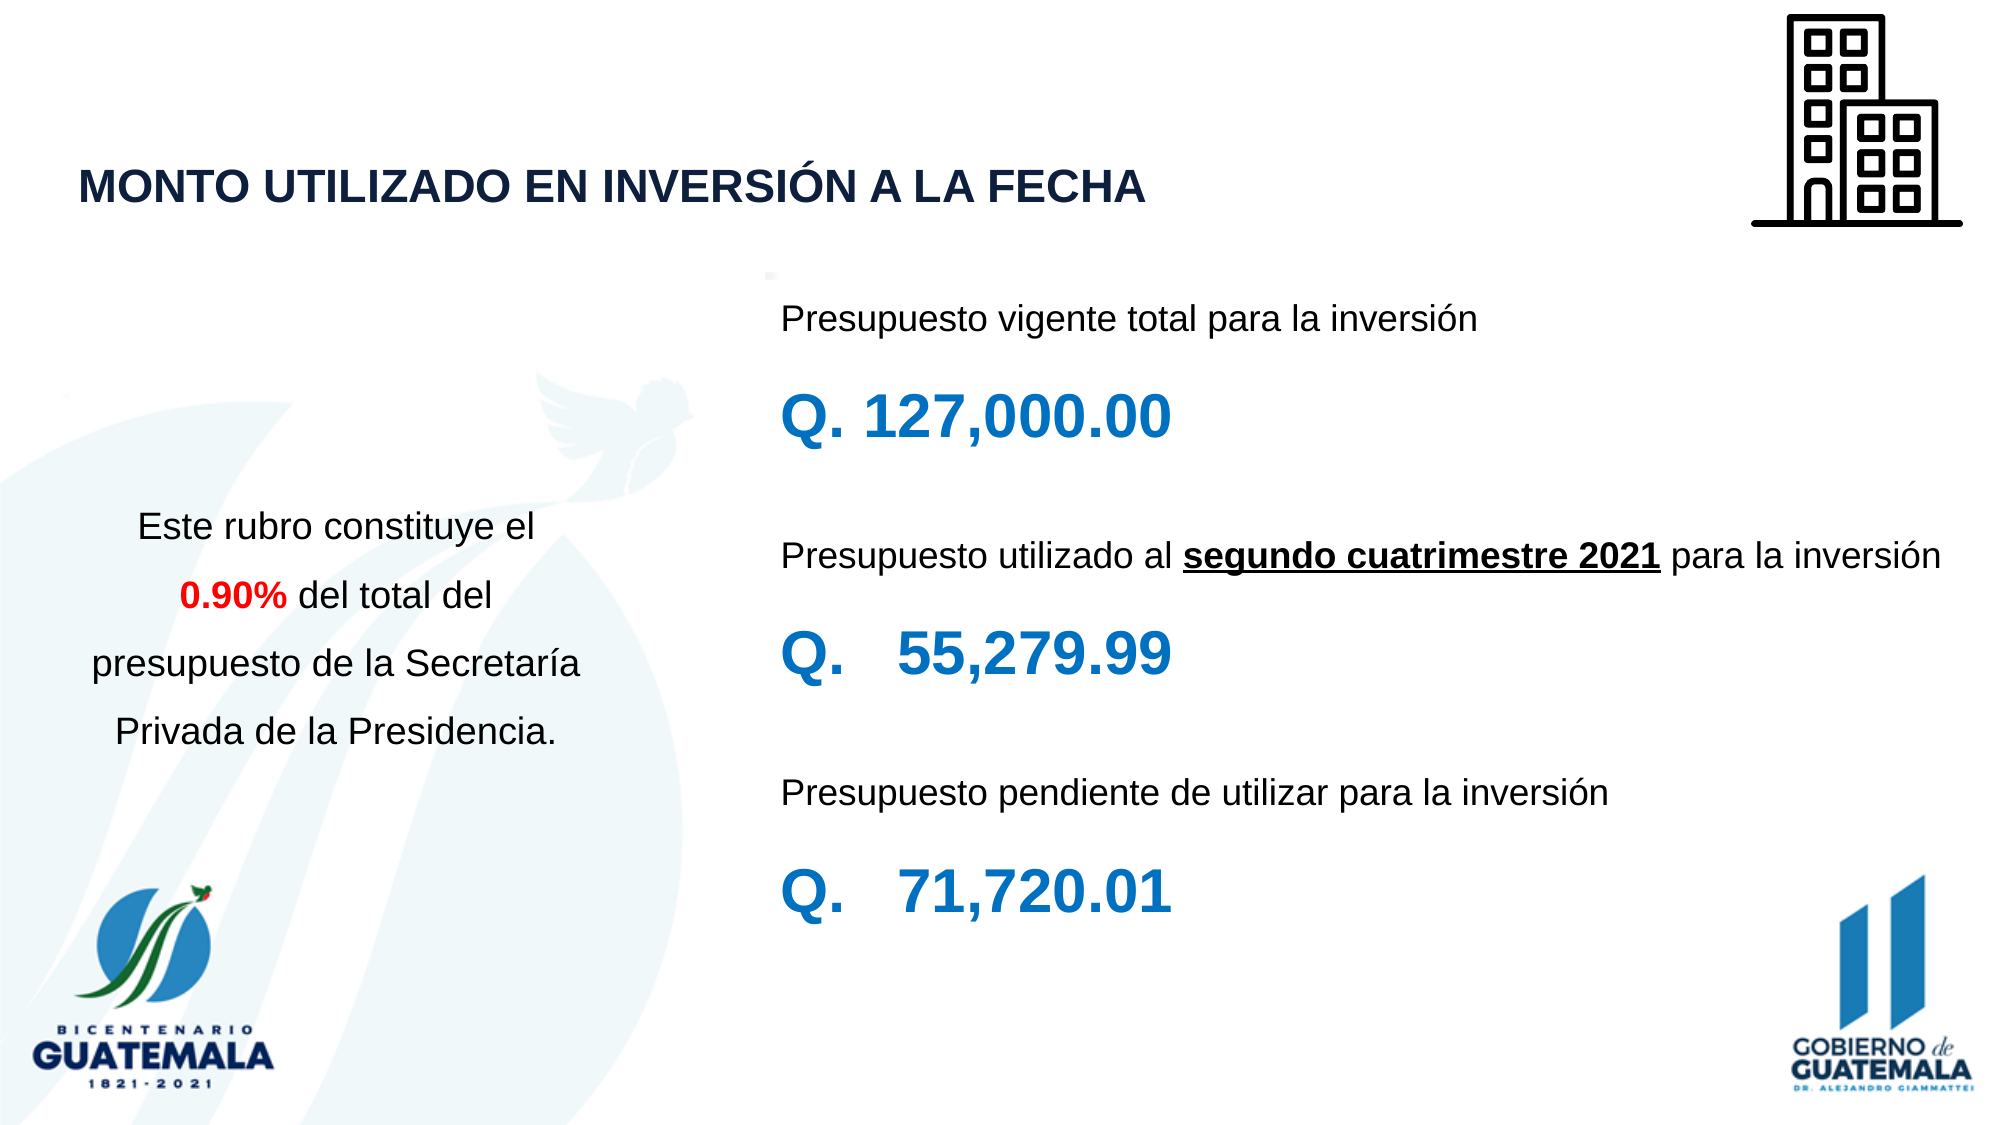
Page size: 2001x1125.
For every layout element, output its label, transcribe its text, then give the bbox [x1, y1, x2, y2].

title MONTO UTILIZADO EN INVERSIÓN A LA FECHA [63, 155, 1782, 327]
text_box Este rubro constituye el 0.90% del total del presupuesto de la Secretaría Privada de la Presidencia. [63, 385, 610, 784]
picture [0, 0, 2001, 1125]
text_box Presupuesto vigente total para la inversión Q. 127,000.00 Presupuesto utilizado al segundo cuatrimestre 2021 para la inversión Q. 55,279.99 Presupuesto pendiente de utilizar para la inversión Q. 71,720.01 [765, 264, 1981, 946]
